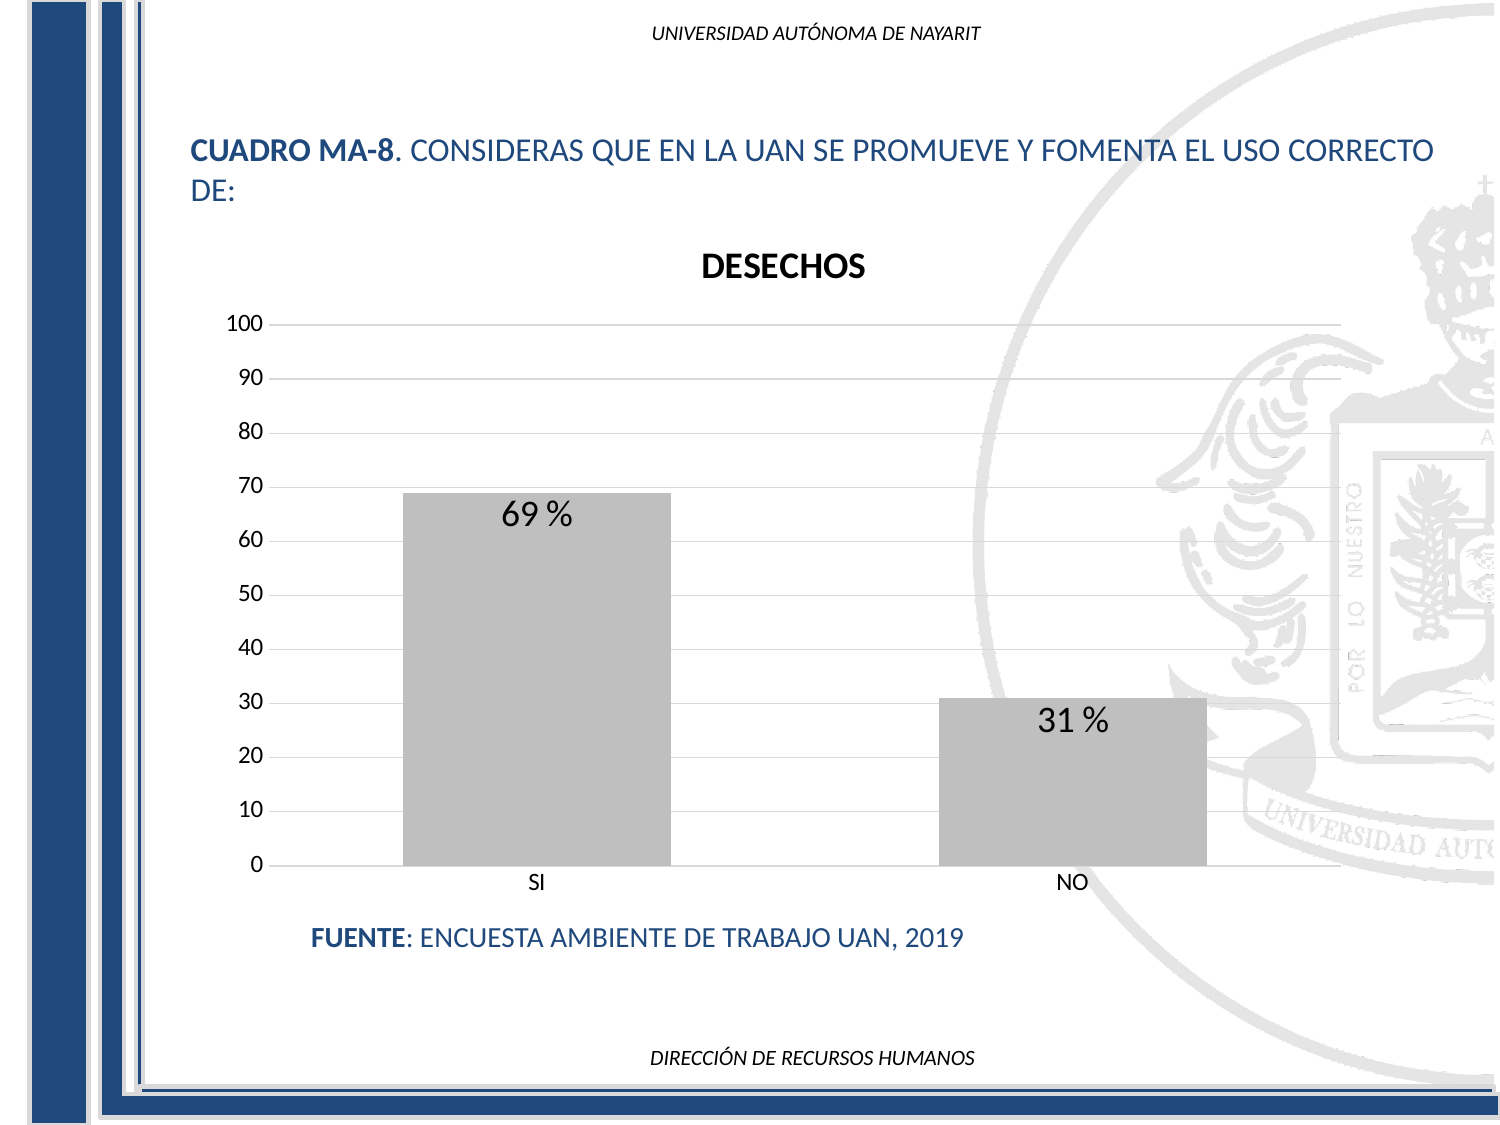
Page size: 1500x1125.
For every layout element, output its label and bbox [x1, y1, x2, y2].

chart [202, 216, 1365, 911]
text_box [29, 0, 1500, 1125]
